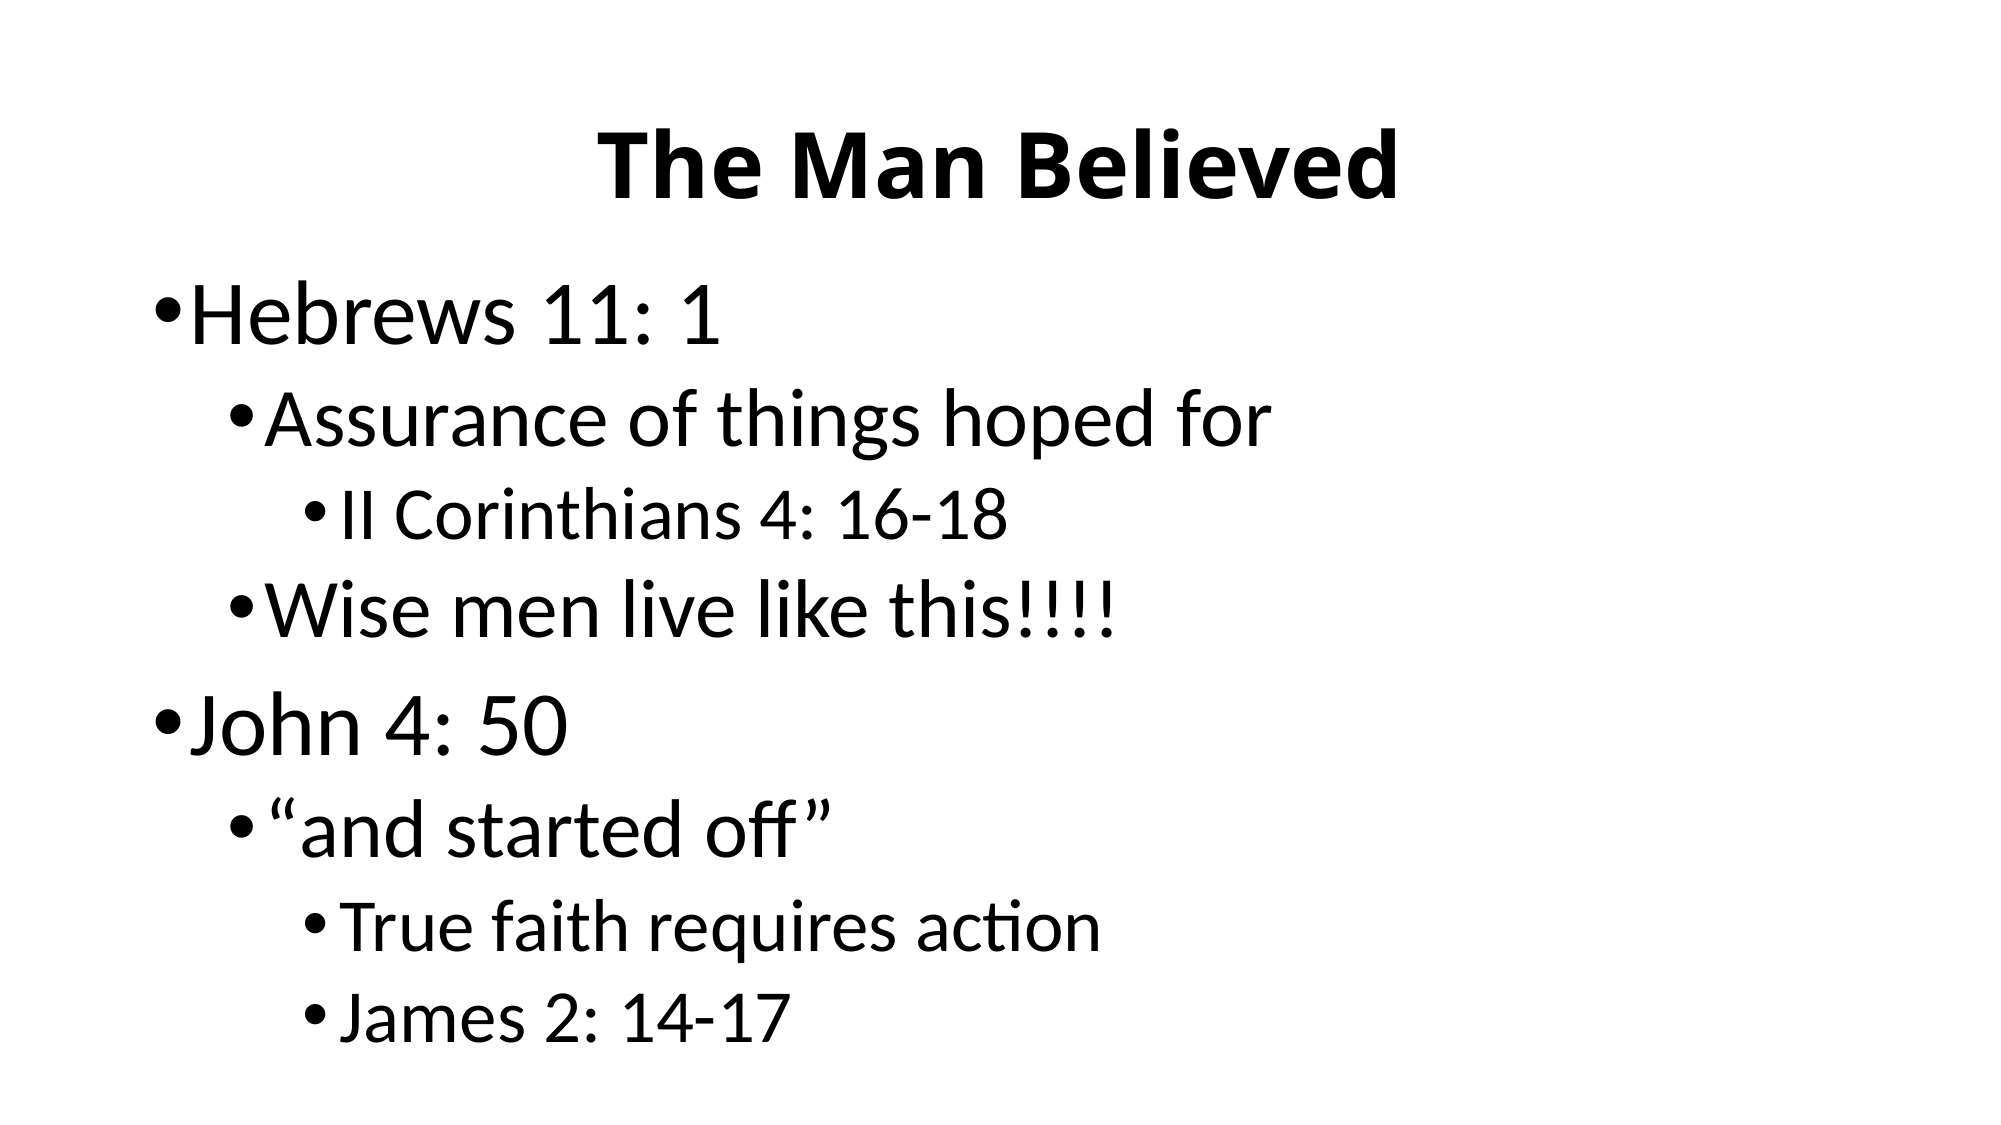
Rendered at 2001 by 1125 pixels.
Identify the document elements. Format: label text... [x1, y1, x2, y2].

title The Man Believed [137, 59, 1863, 257]
list Hebrews 11: 1 Assurance of things hoped for II Corinthians 4: 16-18 Wise men live like this!!!! John 4: 50 “and started off” True faith requires action James 2: 14-17 [137, 257, 1863, 1125]
